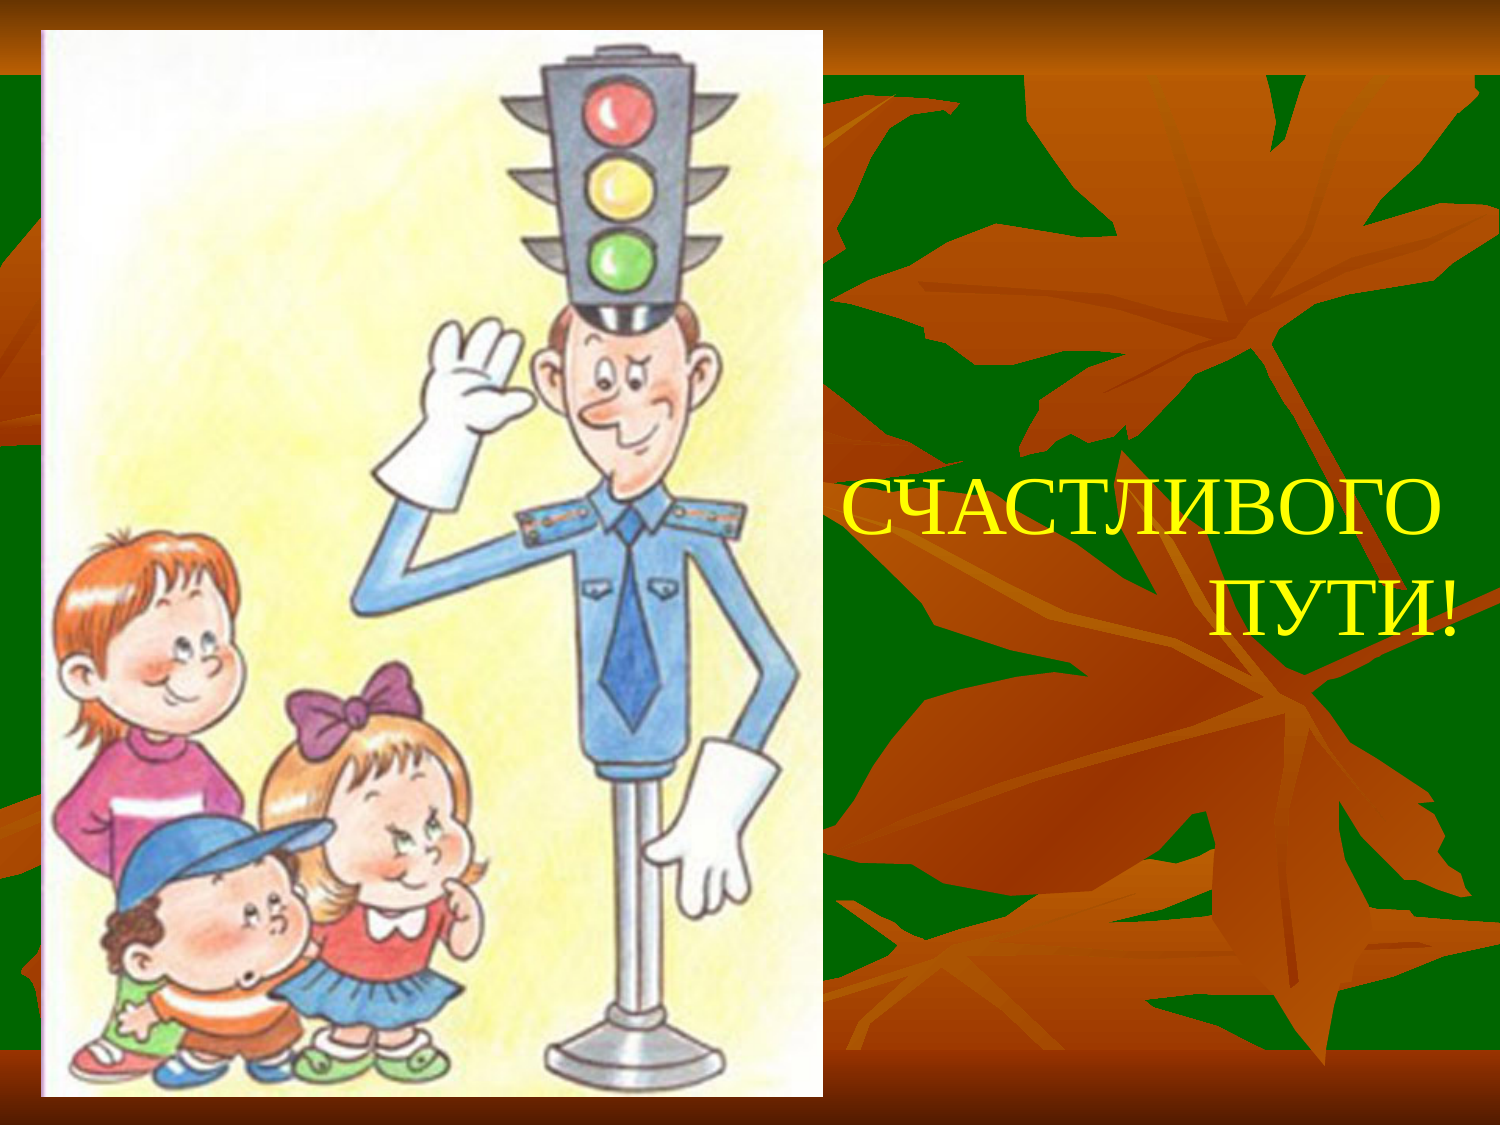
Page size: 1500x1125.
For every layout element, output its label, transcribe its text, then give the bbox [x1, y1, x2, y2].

list СЧАСТЛИВОГО ПУТИ! [824, 444, 1500, 1125]
picture [40, 30, 823, 1097]
